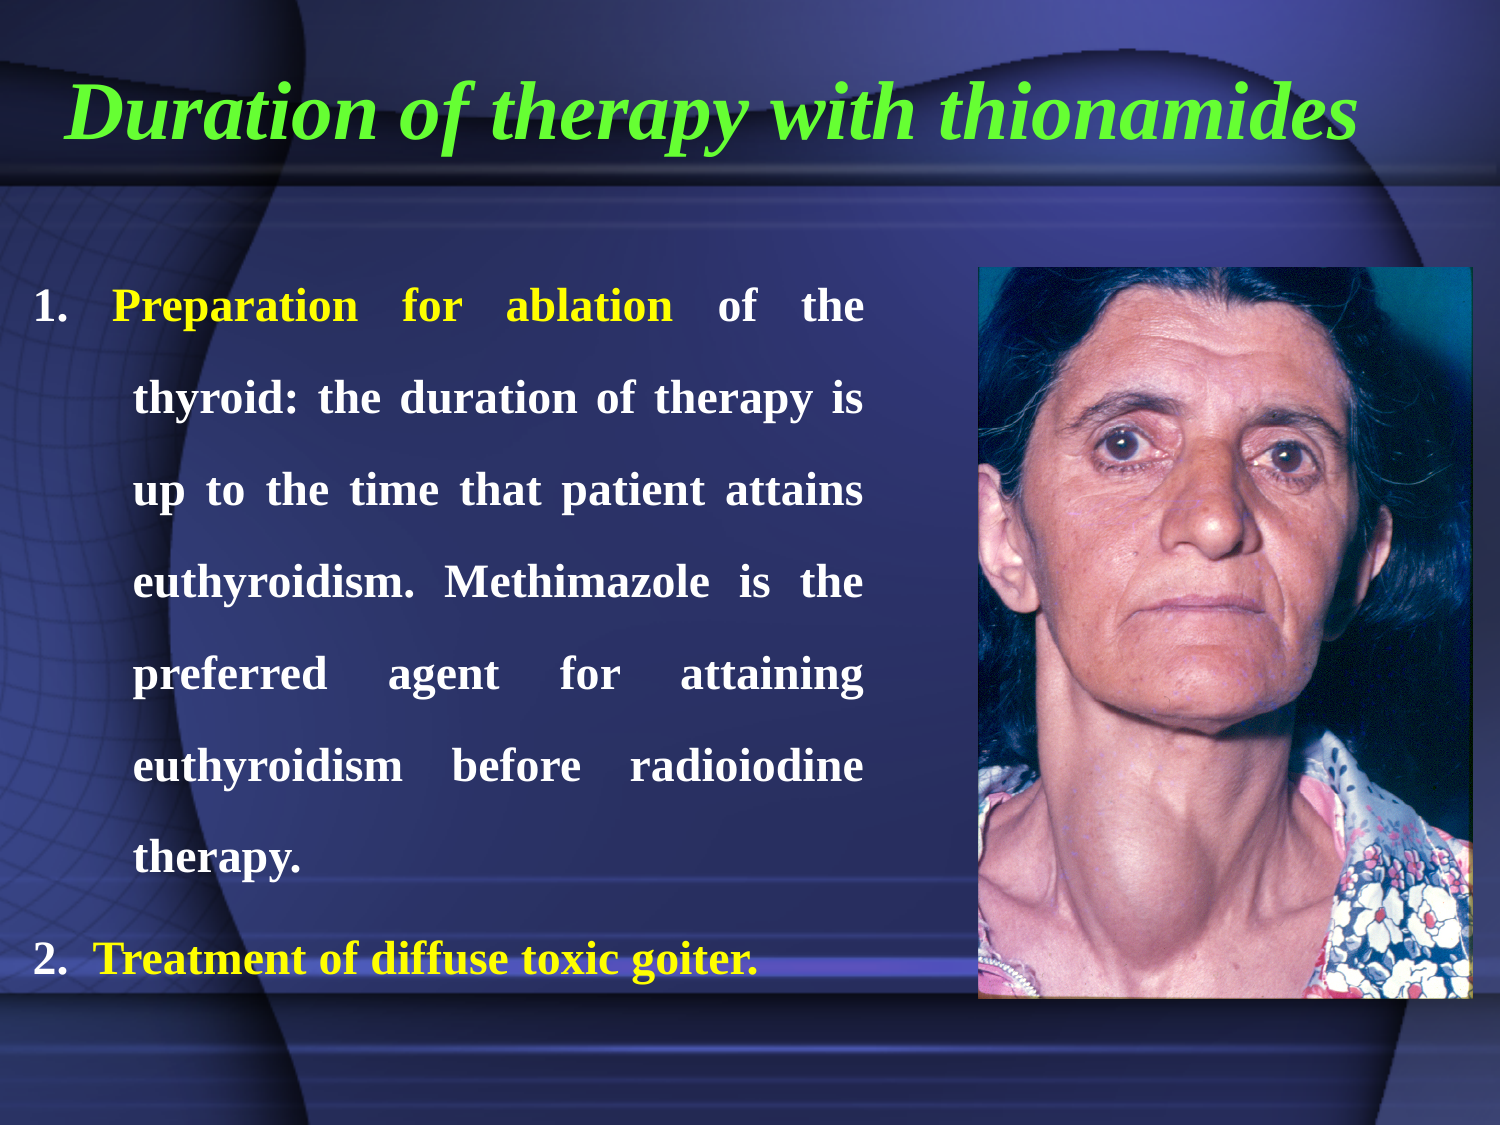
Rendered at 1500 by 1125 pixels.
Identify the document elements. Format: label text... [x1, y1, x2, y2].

list 1. Preparation for ablation of the thyroid: the duration of therapy is up to the time that patient attains euthyroidism. Methimazole is the preferred agent for attaining euthyroidism before radioiodine therapy. 2. Treatment of diffuse toxic goiter. [17, 231, 881, 1071]
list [978, 266, 1473, 999]
picture [0, 0, 1500, 1125]
title Duration of therapy with thionamides [49, 30, 1436, 182]
